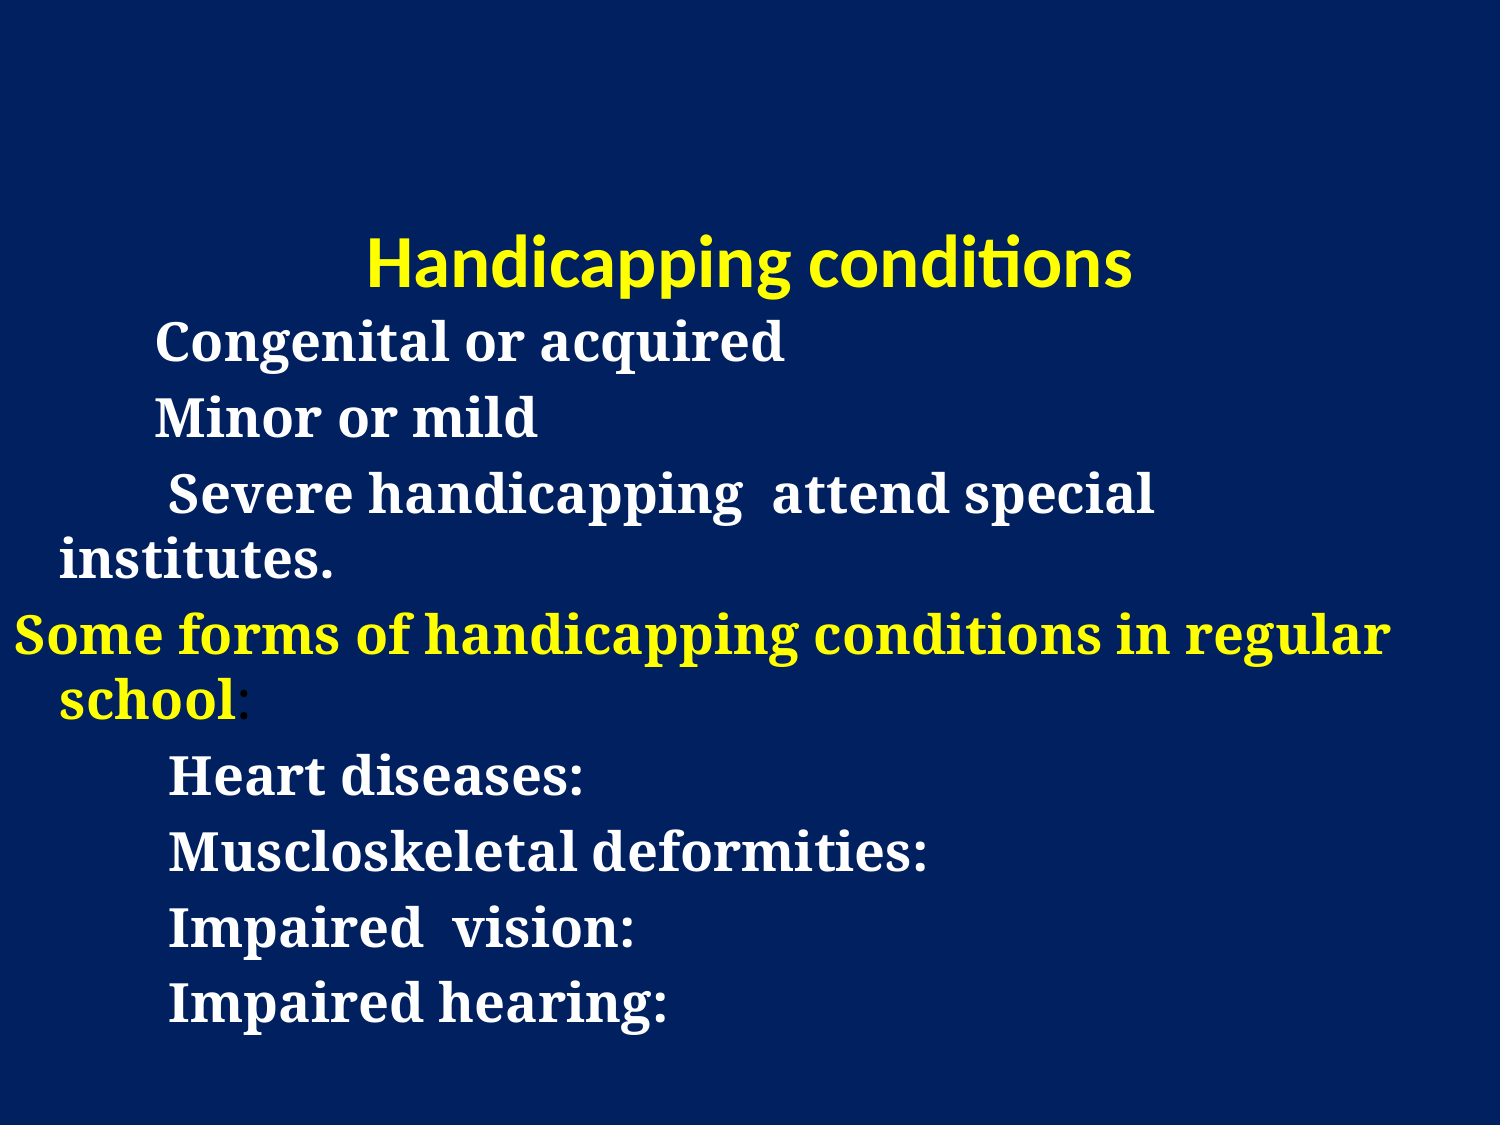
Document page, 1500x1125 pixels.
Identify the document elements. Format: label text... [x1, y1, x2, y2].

list Congenital or acquired Minor or mild Severe handicapping attend special institutes. Some forms of handicapping conditions in regular school: Heart diseases: Muscloskeletal deformities: Impaired vision: Impaired hearing: [0, 299, 1500, 1125]
title Handicapping conditions [0, 0, 1500, 299]
